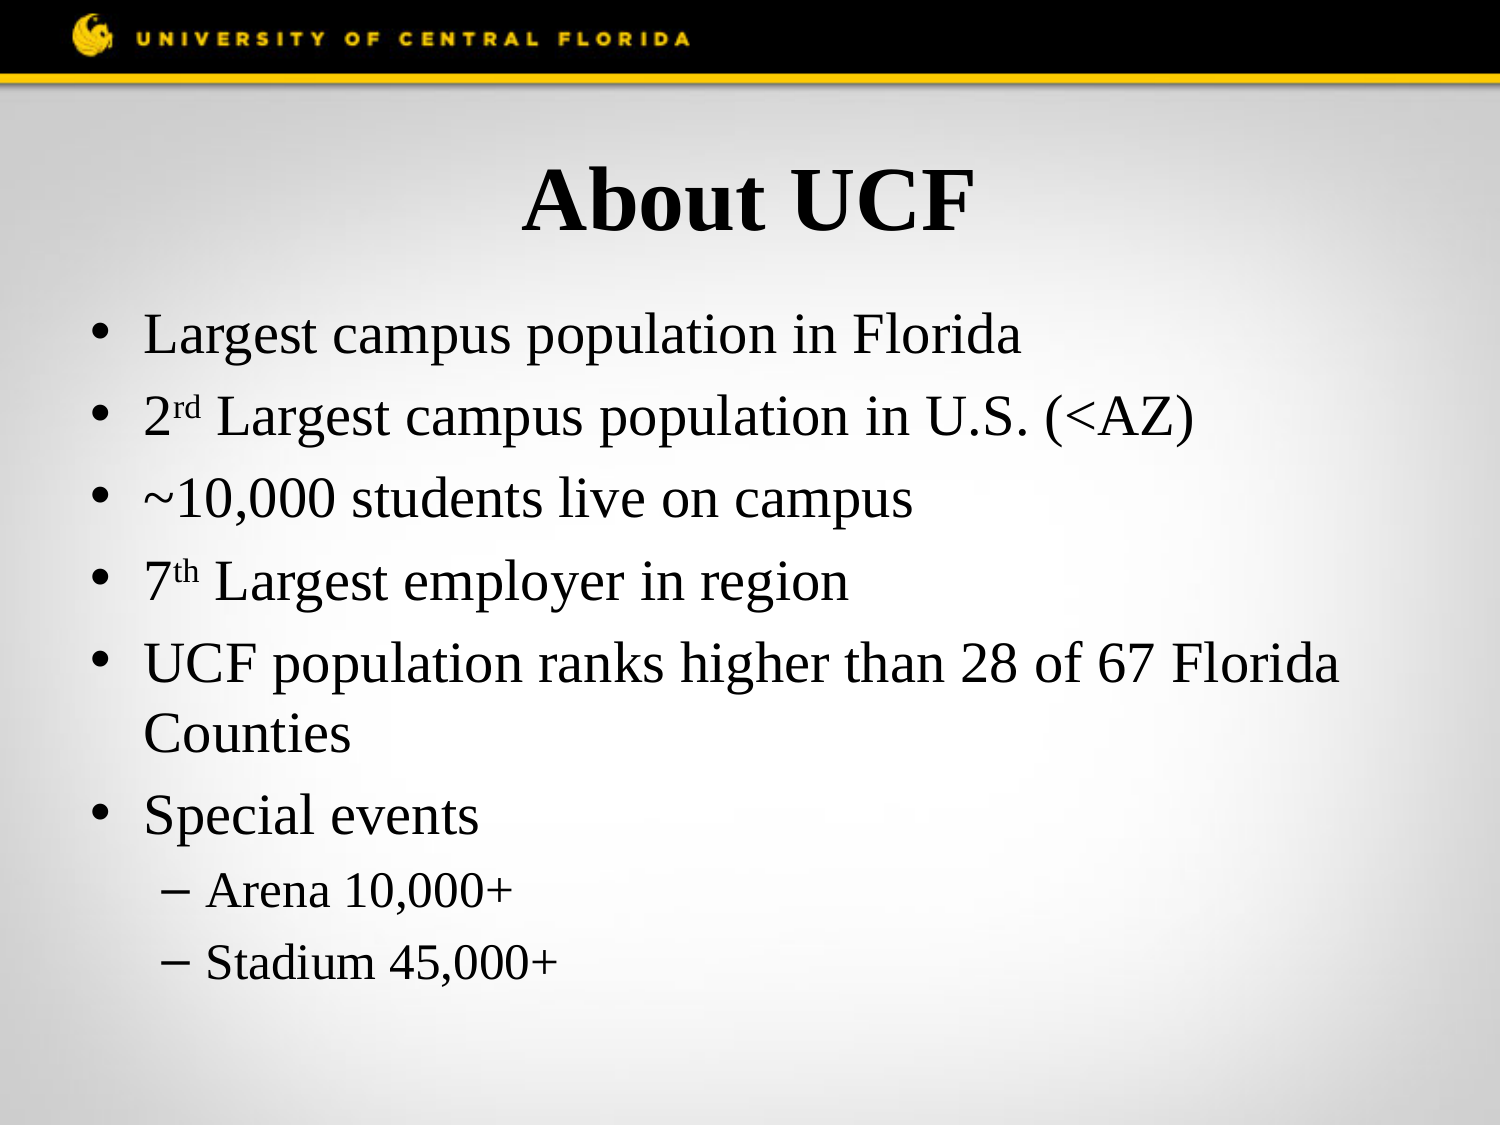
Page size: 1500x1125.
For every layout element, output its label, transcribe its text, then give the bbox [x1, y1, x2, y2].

list Largest campus population in Florida 2rd Largest campus population in U.S. (<AZ) ~10,000 students live on campus 7th Largest employer in region UCF population ranks higher than 28 of 67 Florida Counties Special events Arena 10,000+ Stadium 45,000+ [75, 287, 1425, 1005]
title About UCF [75, 125, 1425, 263]
picture [0, 0, 1500, 1125]
